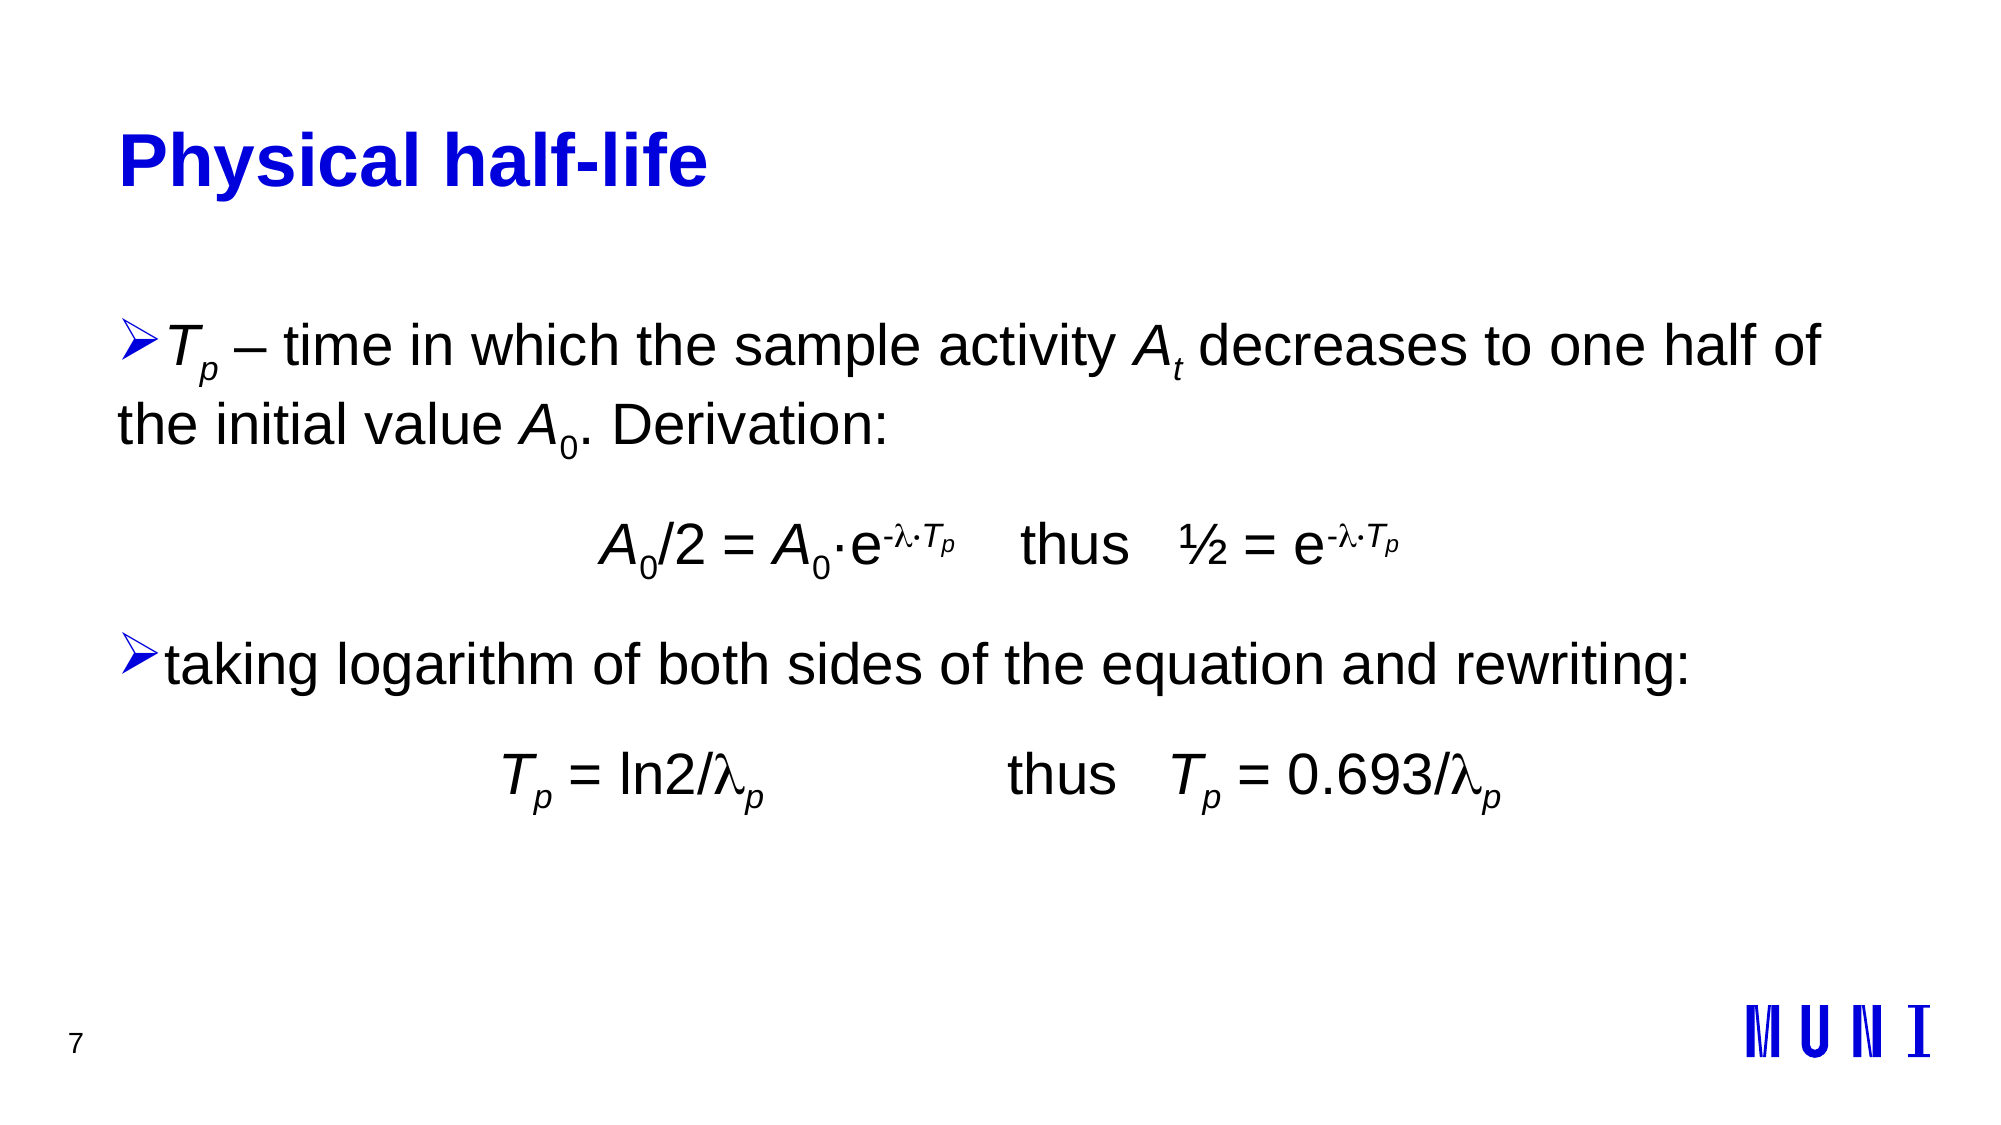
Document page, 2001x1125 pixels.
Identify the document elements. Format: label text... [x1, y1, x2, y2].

list Tp – time in which the sample activity At decreases to one half of the initial value A0. Derivation: A0/2 = A0·e-l·Tp thus ½ = e-l·Tp taking logarithm of both sides of the equation and rewriting: Tp = ln2/lp thus Tp = 0.693/lp [117, 307, 1882, 957]
slide_number 7 [67, 1021, 110, 1063]
title Physical half-life [118, 118, 825, 193]
